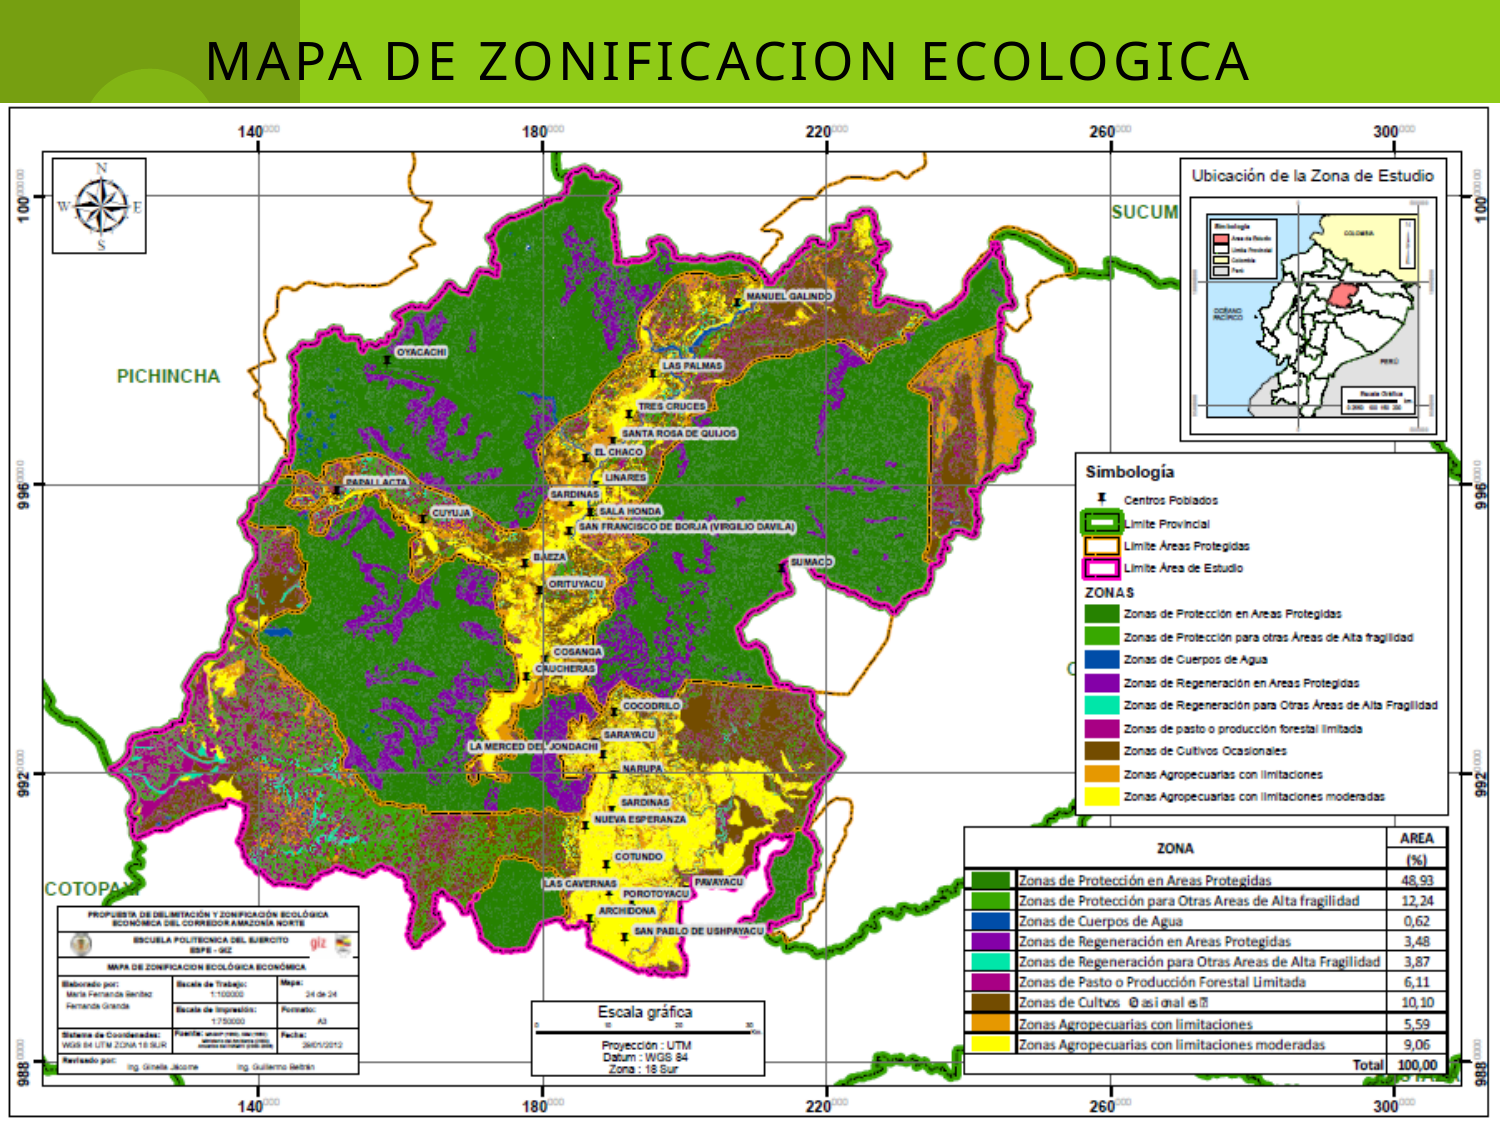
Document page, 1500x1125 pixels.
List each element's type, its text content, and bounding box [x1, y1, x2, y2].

picture [0, 103, 1500, 1125]
title MAPA DE ZONIFICACION ECOLOGICA ECONOMICA [0, 19, 1270, 99]
